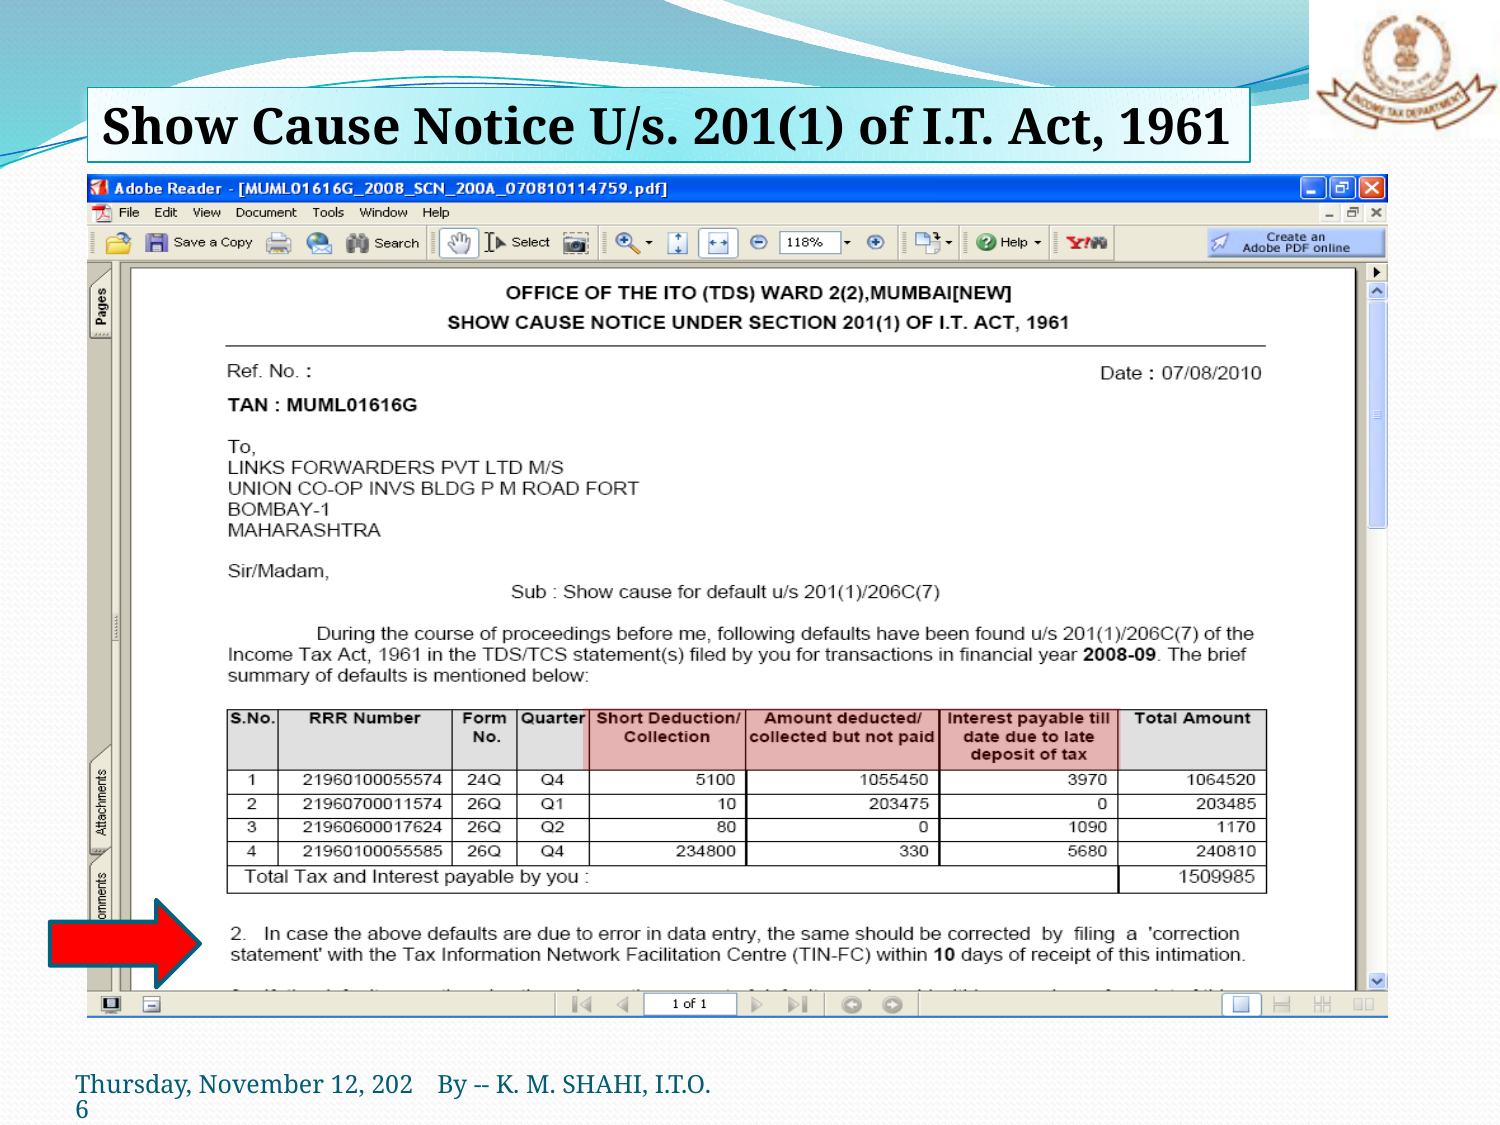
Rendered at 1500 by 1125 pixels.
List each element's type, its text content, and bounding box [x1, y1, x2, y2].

picture [87, 174, 1388, 1018]
picture [1309, 0, 1500, 138]
text_box [47, 919, 81, 968]
footer By -- K. M. SHAHI, I.T.O. [437, 1042, 988, 1103]
text_box Show Cause Notice U/s. 201(1) of I.T. Act, 1961 [87, 87, 1251, 163]
picture [87, 908, 195, 980]
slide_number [75, 1042, 425, 1103]
